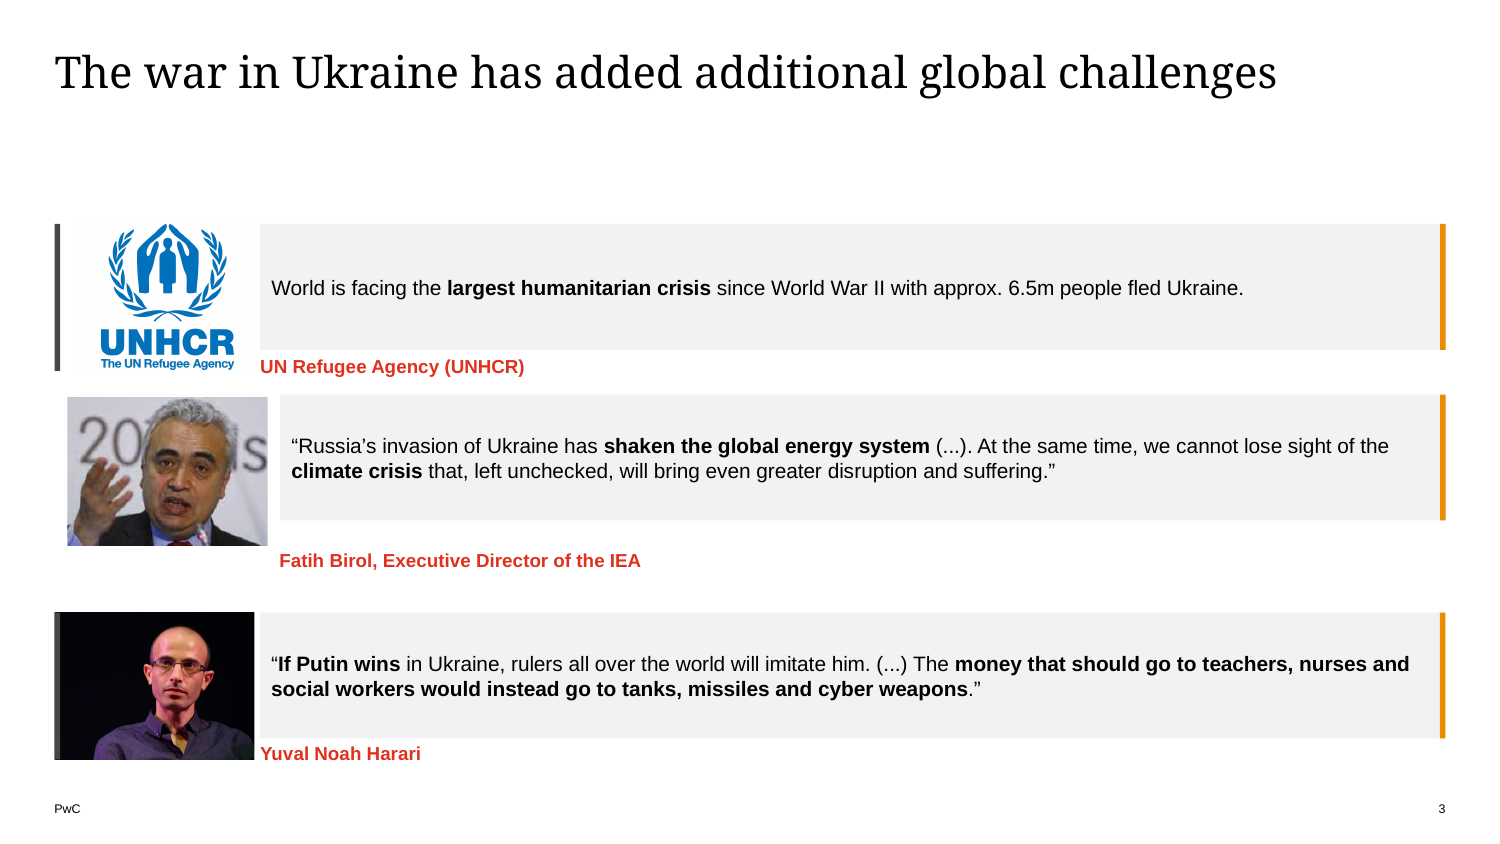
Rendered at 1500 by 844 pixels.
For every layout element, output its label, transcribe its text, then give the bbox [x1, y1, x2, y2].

text_box [54, 223, 61, 371]
picture [54, 612, 255, 760]
text_box “Russia’s invasion of Ukraine has shaken the global energy system (...). At the same time, we cannot lose sight of the climate crisis that, left unchecked, will bring even greater disruption and suffering.” [280, 394, 1440, 521]
text_box [1440, 223, 1446, 350]
picture [67, 396, 268, 546]
text_box UN Refugee Agency (UNHCR) [260, 350, 606, 387]
text_box [1440, 394, 1446, 521]
text_box [1439, 612, 1446, 739]
title The war in Ukraine has added additional global challenges [54, 53, 1446, 224]
slide_number 3 [1228, 798, 1446, 816]
picture [74, 218, 260, 372]
text_box “If Putin wins in Ukraine, rulers all over the world will imitate him. (...) The money that should go to teachers, nurses and social workers would instead go to tanks, missiles and cyber weapons.” [259, 612, 1439, 739]
text_box World is facing the largest humanitarian crisis since World War II with approx. 6.5m people fled Ukraine. [262, 223, 1440, 350]
text_box Fatih Birol, Executive Director of the IEA [279, 539, 679, 580]
text_box Yuval Noah Harari [259, 732, 503, 773]
